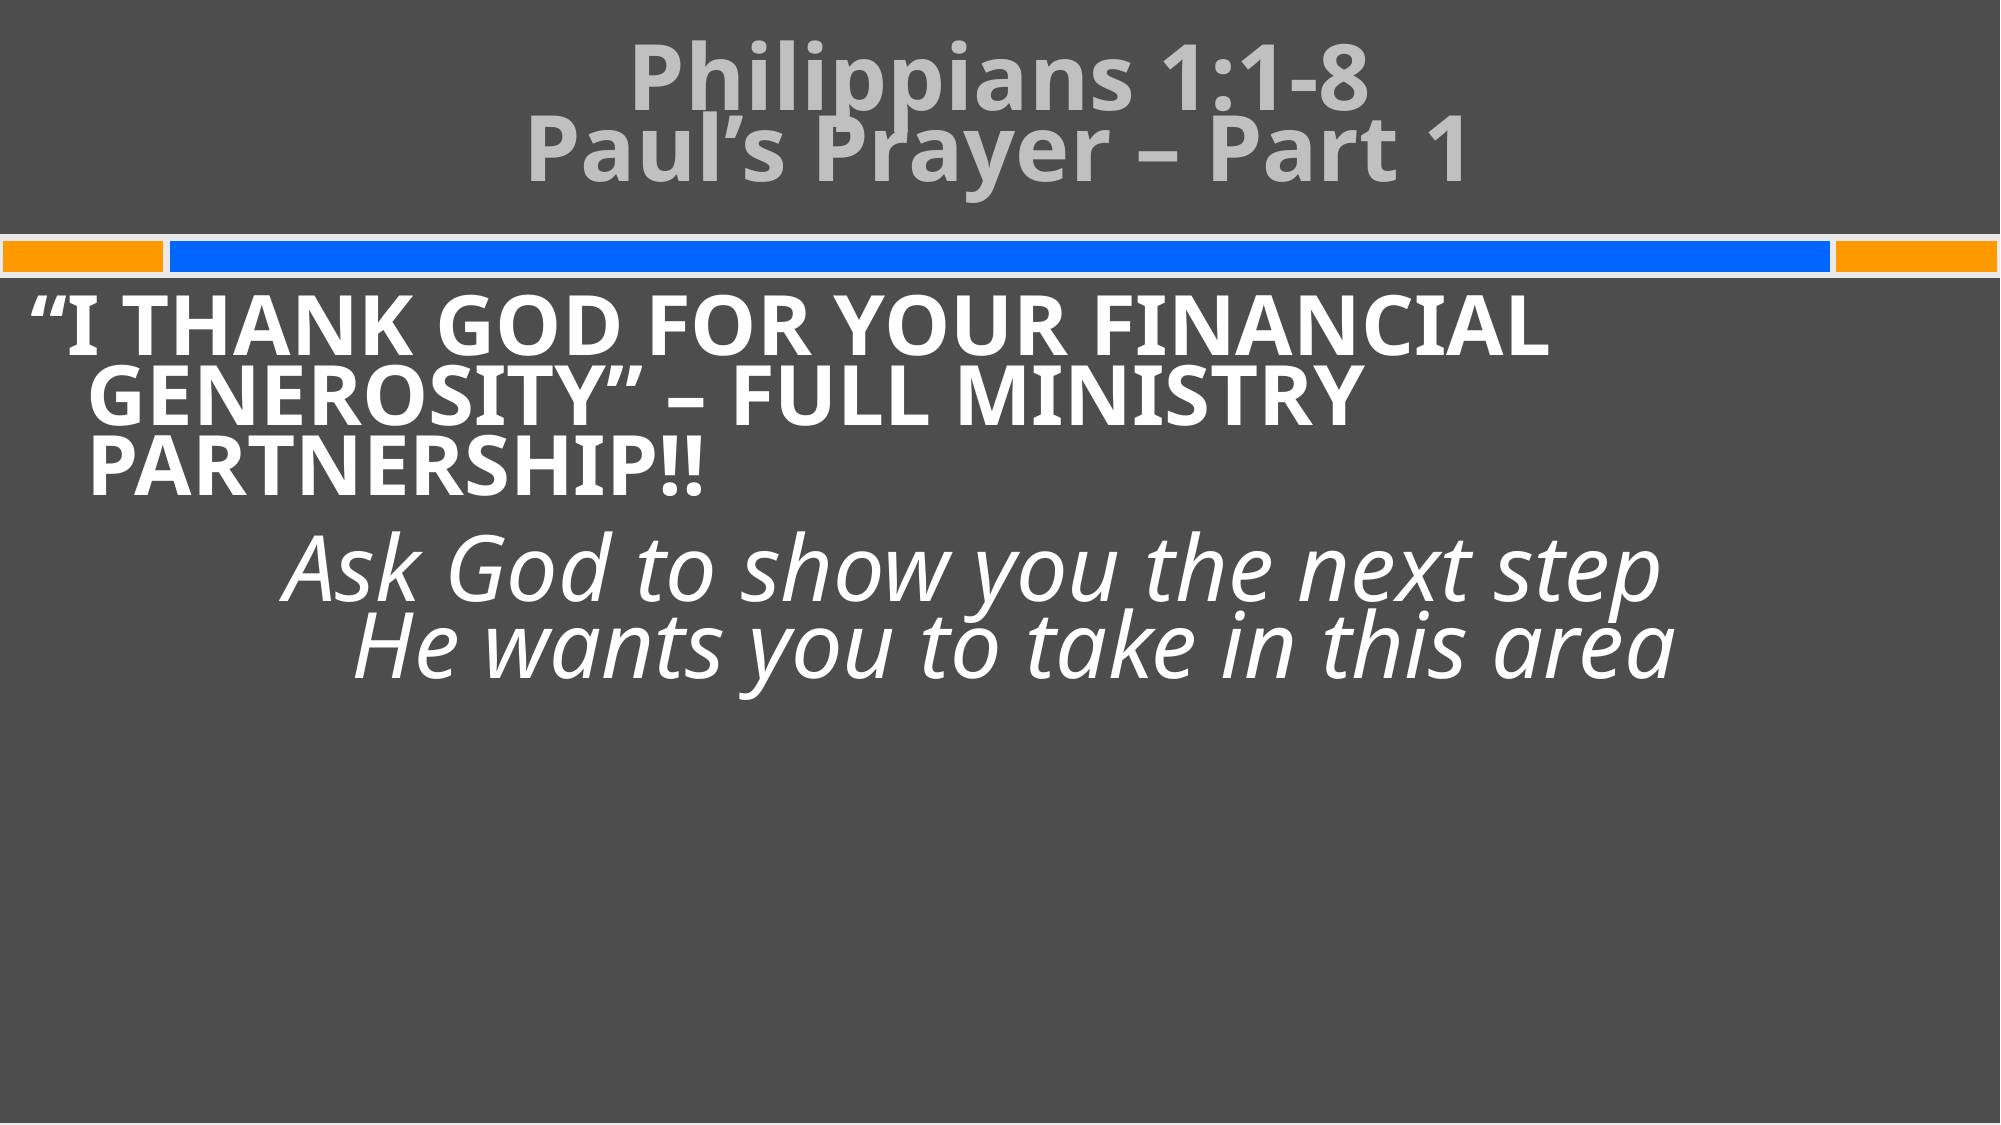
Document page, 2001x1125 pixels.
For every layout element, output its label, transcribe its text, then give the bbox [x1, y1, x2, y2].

list “I THANK GOD FOR YOUR FINANCIAL GENEROSITY” – FULL MINISTRY PARTNERSHIP!! Ask God to show you the next step He wants you to take in this area [15, 291, 1958, 1096]
title Philippians 1:1-8 Paul’s Prayer – Part 1 [99, 44, 1901, 213]
